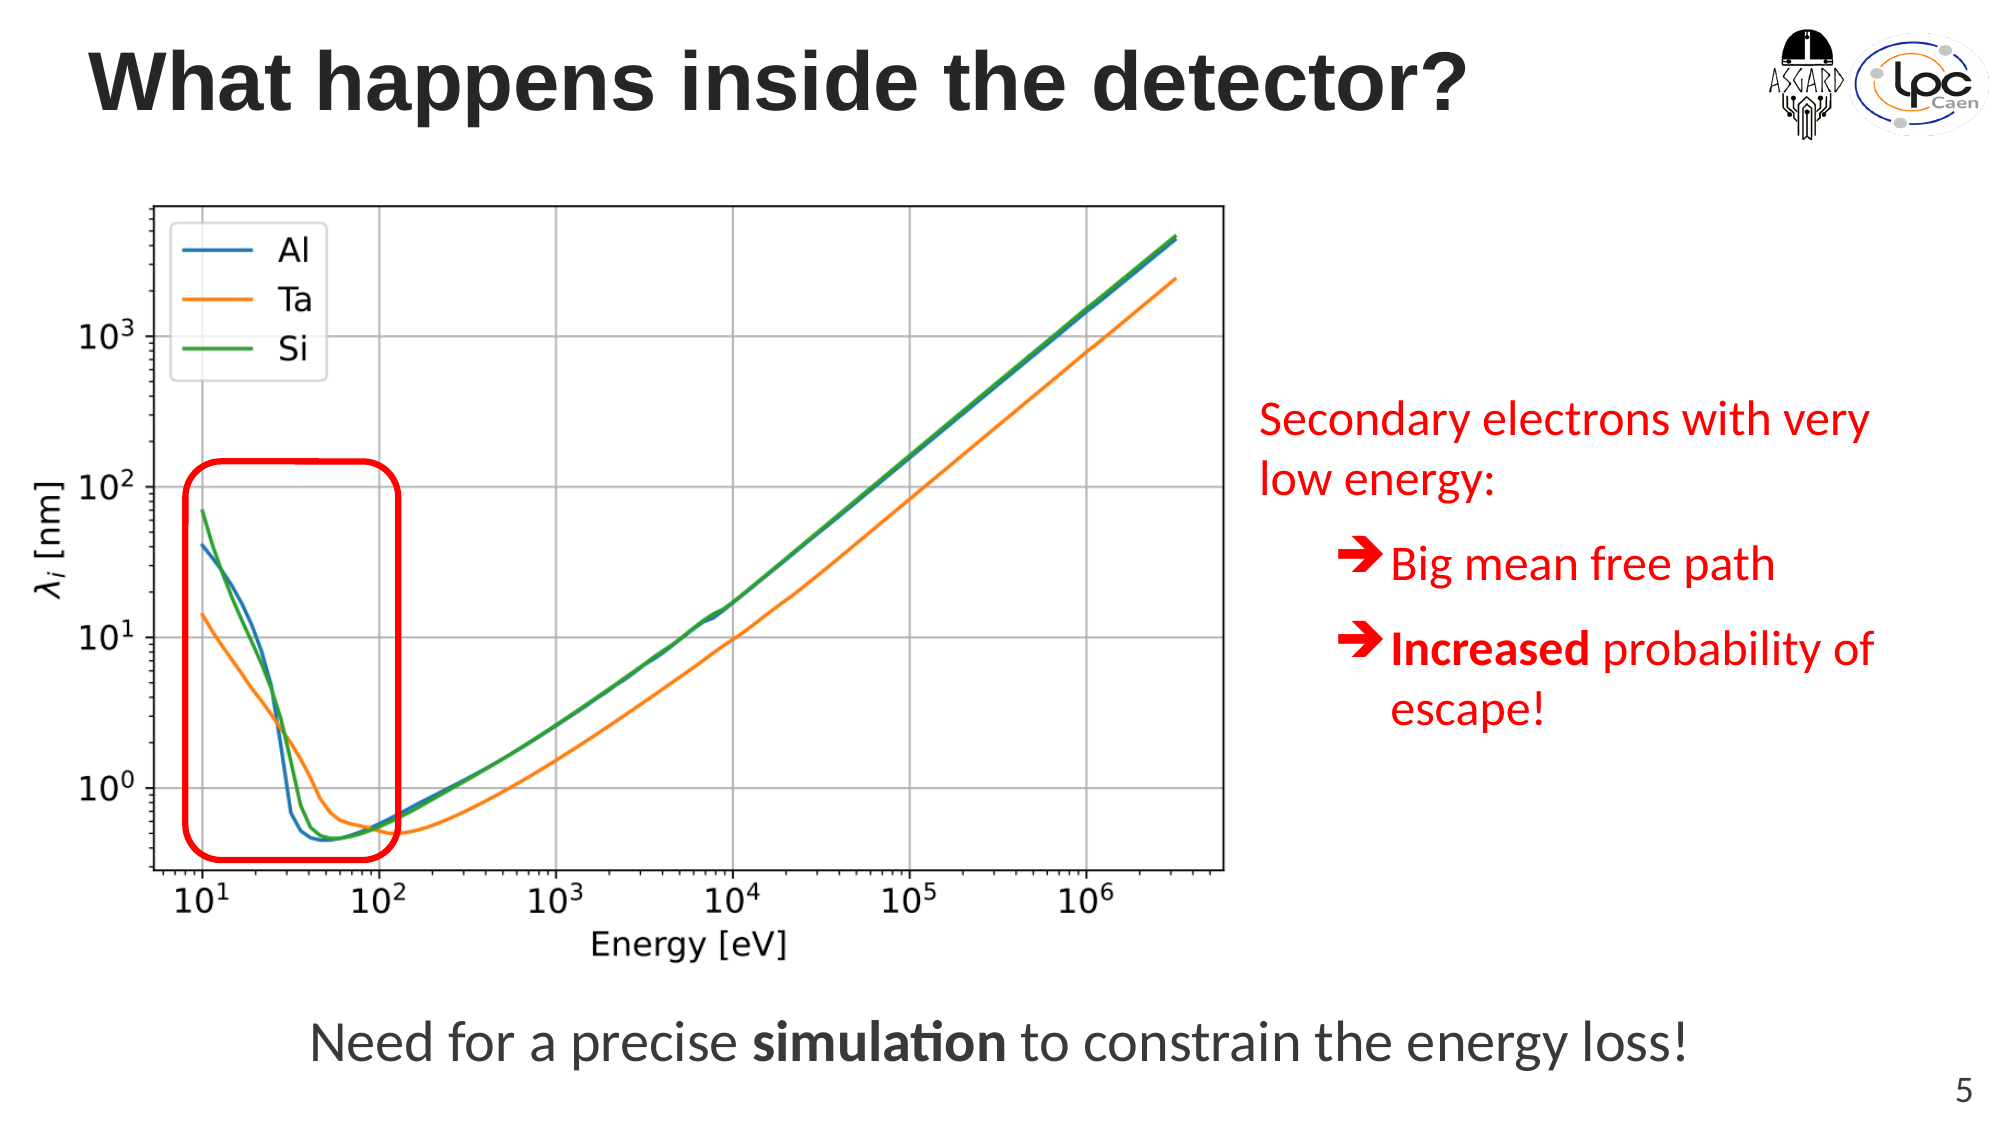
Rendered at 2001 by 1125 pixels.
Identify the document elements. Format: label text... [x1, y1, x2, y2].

title What happens inside the detector? [0, 0, 2000, 168]
text_box Need for a precise simulation to constrain the energy loss! [265, 996, 1734, 1081]
text_box Secondary electrons with very low energy: Big mean free path Increased probability of escape! [1245, 378, 1939, 743]
slide_number 4 [1877, 1057, 1989, 1118]
picture [0, 180, 1245, 996]
